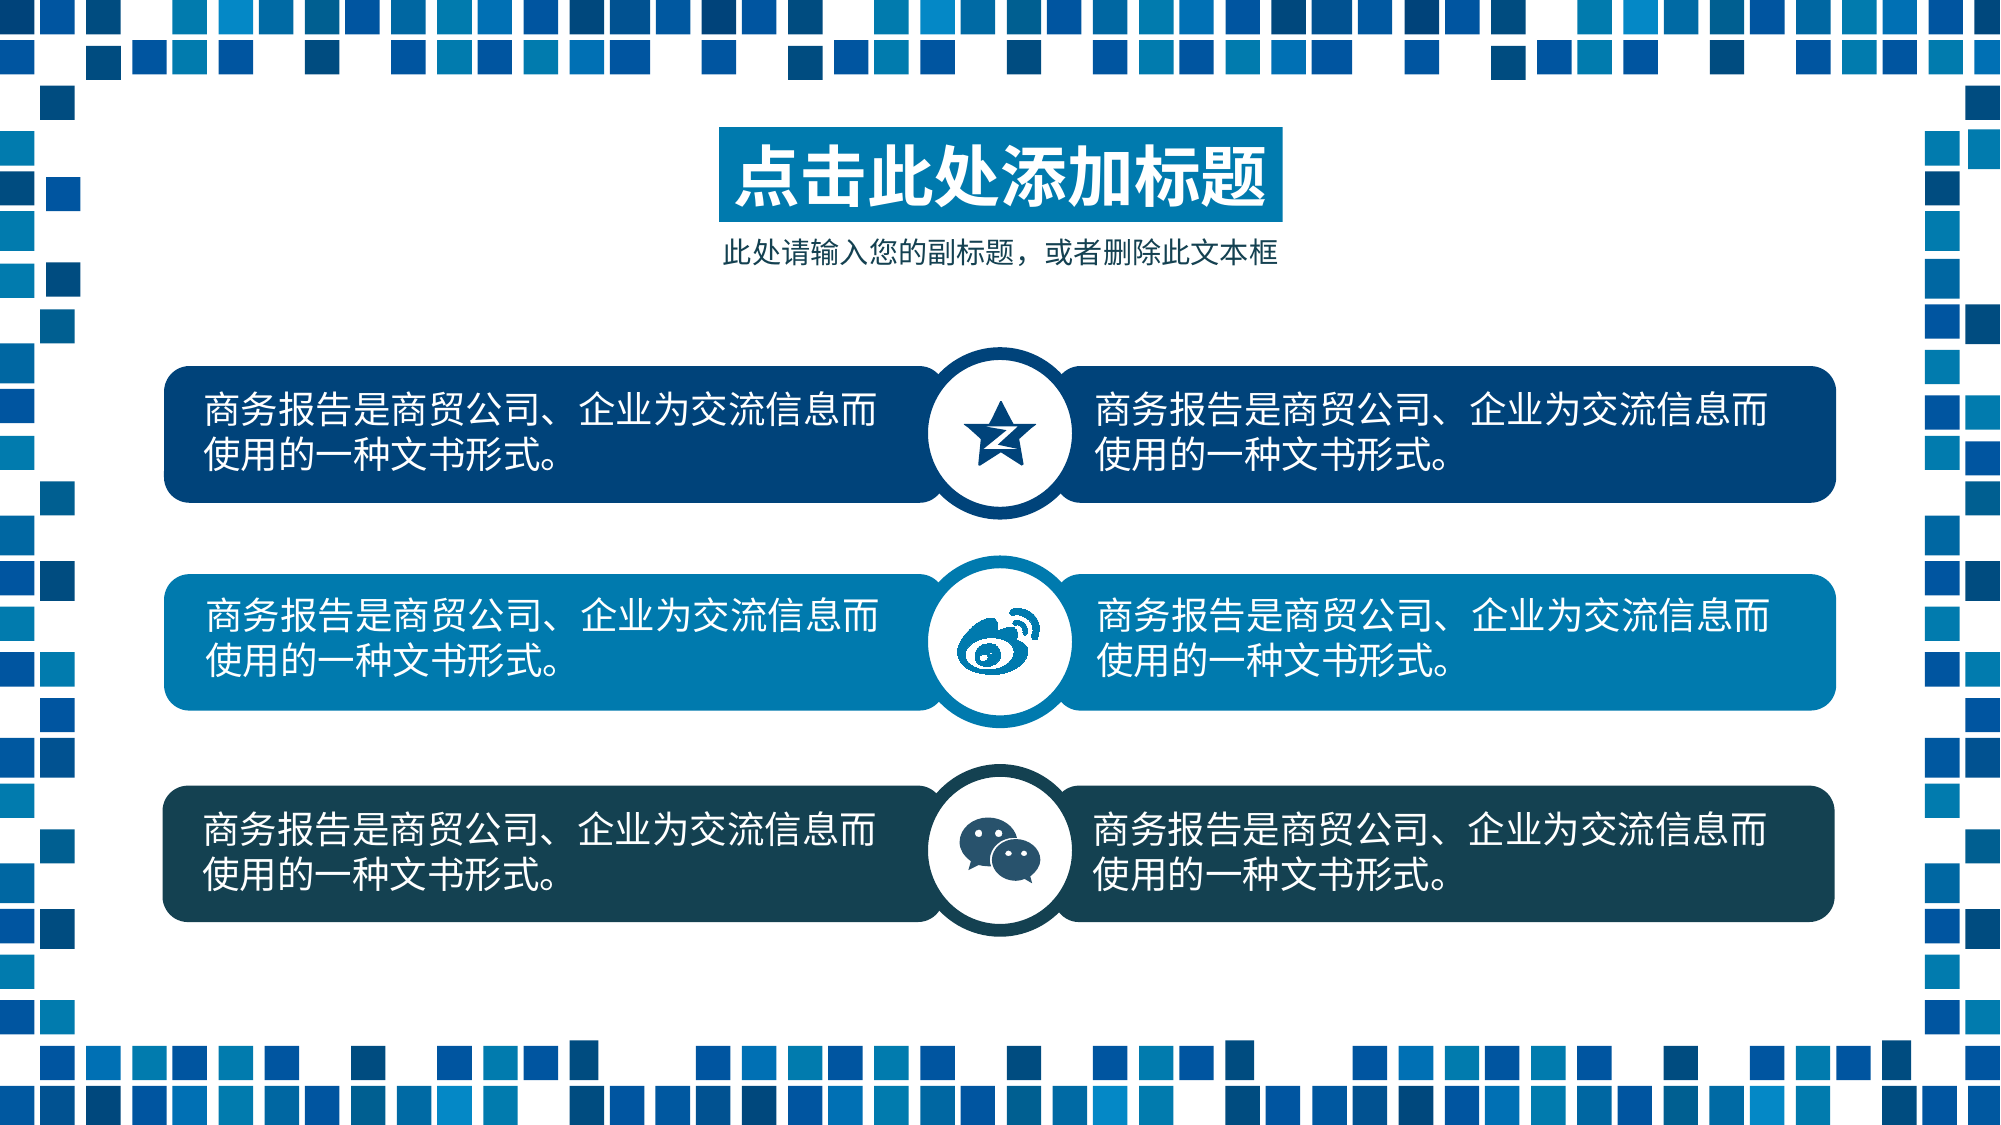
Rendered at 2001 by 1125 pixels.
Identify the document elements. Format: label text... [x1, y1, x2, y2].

text_box [1404, 0, 1440, 35]
text_box [1749, 1045, 1785, 1081]
text_box [86, 1085, 121, 1125]
text_box [1079, 364, 1838, 504]
text_box [0, 606, 35, 641]
text_box [40, 737, 75, 778]
text_box [132, 40, 167, 75]
text_box [1836, 1045, 1871, 1081]
text_box [46, 177, 81, 212]
text_box [569, 40, 605, 75]
text_box 商务报告是商贸公司、企业为交流信息而使用的一种文书形式。 [1081, 584, 1806, 690]
text_box 商务报告是商贸公司、企业为交流信息而使用的一种文书形式。 [1079, 798, 1803, 904]
text_box [218, 1085, 254, 1125]
text_box [1709, 0, 1745, 35]
text_box [1352, 1085, 1388, 1125]
text_box [391, 40, 426, 75]
text_box [1924, 435, 1960, 470]
text_box [1924, 908, 1960, 944]
text_box [609, 40, 651, 75]
text_box [1225, 1085, 1260, 1125]
text_box [351, 1045, 386, 1081]
text_box [788, 45, 823, 80]
text_box [1965, 1045, 2000, 1081]
text_box [1484, 1045, 1520, 1081]
text_box [1928, 0, 1963, 35]
text_box [874, 1045, 909, 1081]
text_box [523, 40, 559, 75]
text_box [1617, 1085, 1652, 1125]
text_box [874, 0, 909, 35]
text_box [741, 0, 777, 35]
text_box [1924, 304, 1960, 339]
text_box [1006, 0, 1042, 35]
text_box [741, 1045, 777, 1081]
text_box 商务报告是商贸公司、企业为交流信息而使用的一种文书形式。 [188, 378, 913, 484]
text_box [477, 40, 512, 75]
text_box [1924, 737, 1960, 778]
text_box [1749, 0, 1785, 35]
text_box [701, 40, 737, 75]
text_box [483, 1085, 518, 1125]
text_box [0, 1085, 35, 1125]
text_box [40, 698, 75, 733]
text_box [0, 954, 35, 989]
text_box [0, 388, 35, 424]
text_box [1537, 40, 1572, 75]
text_box [1925, 211, 1960, 251]
text_box [1079, 784, 1836, 924]
text_box [1842, 0, 1877, 35]
text_box [304, 40, 340, 75]
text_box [921, 353, 1079, 514]
text_box [1445, 0, 1480, 35]
text_box [523, 1045, 559, 1081]
text_box [609, 1085, 645, 1125]
text_box [172, 1045, 207, 1081]
text_box [1925, 171, 1960, 206]
text_box [828, 1045, 863, 1081]
text_box [1092, 0, 1128, 35]
text_box [172, 1085, 207, 1125]
text_box [218, 1045, 254, 1081]
text_box [1271, 0, 1306, 35]
text_box [1577, 40, 1612, 75]
text_box [1965, 1000, 2000, 1035]
text_box [1924, 863, 1960, 904]
text_box [788, 0, 823, 35]
text_box [1139, 40, 1174, 75]
text_box [1092, 1045, 1128, 1081]
text_box [437, 40, 472, 75]
text_box [1577, 1085, 1612, 1125]
text_box [40, 85, 75, 120]
text_box [1882, 1040, 1912, 1081]
text_box [1965, 698, 2000, 733]
text_box [1139, 1085, 1174, 1125]
text_box [40, 561, 75, 601]
text_box [40, 1000, 75, 1035]
text_box [0, 863, 35, 904]
text_box [1484, 1085, 1520, 1125]
text_box [0, 515, 35, 556]
text_box [1965, 85, 2000, 120]
text_box [1924, 349, 1960, 385]
text_box [437, 1045, 472, 1081]
text_box [1265, 1085, 1301, 1125]
text_box [920, 0, 955, 35]
text_box [701, 0, 737, 35]
text_box [0, 561, 35, 596]
text_box [1444, 1045, 1480, 1081]
text_box [86, 45, 121, 80]
text_box [0, 171, 35, 206]
text_box [1311, 40, 1353, 75]
text_box [1965, 481, 2000, 516]
text_box [1444, 1085, 1480, 1125]
text_box [1965, 441, 2000, 476]
text_box [1623, 40, 1658, 75]
text_box [1357, 0, 1393, 35]
text_box [1663, 1085, 1698, 1125]
text_box [1928, 40, 1963, 75]
text_box [1795, 1085, 1831, 1125]
text_box [1006, 1085, 1042, 1125]
text_box [40, 829, 75, 864]
text_box [1796, 40, 1831, 75]
text_box [1663, 1045, 1698, 1081]
text_box [391, 0, 426, 35]
text_box [1965, 395, 2000, 430]
text_box [161, 784, 921, 924]
text_box [1965, 304, 2000, 345]
text_box [920, 1085, 955, 1125]
text_box [0, 263, 35, 298]
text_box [921, 770, 1079, 931]
text_box [0, 131, 35, 166]
text_box [1139, 0, 1174, 35]
text_box [1398, 1045, 1434, 1081]
text_box [1974, 40, 2000, 75]
text_box [0, 737, 35, 778]
text_box [1965, 561, 2000, 601]
text_box [1924, 395, 1960, 430]
text_box [523, 0, 559, 35]
text_box [162, 364, 921, 504]
text_box [1968, 1085, 2000, 1125]
text_box [1882, 1085, 1917, 1125]
text_box [1079, 573, 1838, 712]
text_box 此处请输入您的副标题，或者删除此文本框 [693, 231, 1309, 273]
text_box [1352, 1045, 1388, 1081]
text_box [1623, 0, 1658, 35]
text_box [0, 1000, 35, 1035]
text_box [1924, 561, 1960, 596]
text_box [960, 1085, 995, 1125]
text_box [345, 0, 380, 35]
text_box [1965, 829, 2000, 864]
text_box [218, 40, 254, 75]
text_box [1179, 0, 1214, 35]
text_box [1491, 45, 1526, 80]
text_box [0, 0, 35, 35]
text_box [46, 262, 81, 297]
text_box [788, 1085, 823, 1125]
text_box [437, 1085, 472, 1125]
text_box [1139, 1045, 1174, 1081]
text_box [258, 0, 294, 35]
text_box [40, 652, 75, 687]
text_box [1577, 1045, 1612, 1081]
text_box [1924, 652, 1960, 687]
text_box [1882, 0, 1917, 35]
text_box [1709, 1085, 1744, 1125]
text_box [1882, 40, 1917, 75]
text_box [0, 908, 35, 944]
text_box [788, 1045, 823, 1081]
text_box [163, 573, 921, 712]
text_box [1491, 0, 1526, 35]
text_box [1312, 1085, 1347, 1125]
text_box [1179, 1045, 1214, 1081]
text_box [1006, 1045, 1042, 1081]
text_box [1092, 40, 1128, 75]
text_box [0, 783, 35, 818]
text_box [477, 0, 512, 35]
text_box [1709, 40, 1745, 75]
text_box [828, 1085, 863, 1125]
text_box [1965, 652, 2000, 687]
text_box [1924, 1000, 1960, 1035]
text_box [304, 1085, 340, 1125]
text_box [1225, 40, 1260, 75]
text_box [1965, 737, 2000, 778]
text_box [609, 0, 651, 35]
text_box [960, 0, 996, 35]
text_box [264, 1085, 300, 1125]
text_box [132, 1045, 167, 1081]
text_box [1179, 40, 1214, 75]
text_box [483, 1045, 518, 1081]
text_box [569, 1085, 605, 1125]
text_box [569, 0, 605, 35]
text_box [1795, 1045, 1831, 1081]
text_box [1924, 954, 1960, 989]
text_box [1924, 515, 1960, 556]
text_box [874, 40, 909, 75]
text_box [1965, 909, 2000, 949]
text_box [40, 909, 75, 949]
text_box [40, 481, 75, 516]
text_box [695, 1085, 731, 1125]
text_box [1225, 1040, 1255, 1081]
text_box [920, 40, 955, 75]
text_box [874, 1085, 909, 1125]
text_box [1796, 0, 1831, 35]
text_box [655, 1085, 691, 1125]
text_box [1052, 1085, 1088, 1125]
text_box [1531, 1085, 1566, 1125]
text_box [1006, 40, 1042, 75]
text_box [695, 1045, 731, 1081]
text_box [1092, 1085, 1128, 1125]
text_box [655, 0, 691, 35]
text_box [920, 1045, 955, 1081]
text_box [741, 1085, 777, 1125]
text_box [132, 1085, 167, 1125]
text_box [1577, 0, 1612, 35]
text_box [1225, 0, 1260, 35]
text_box [40, 0, 75, 35]
text_box [1968, 129, 2000, 170]
text_box [1924, 606, 1960, 641]
text_box [218, 0, 254, 35]
text_box [1398, 1085, 1434, 1125]
text_box [40, 1045, 75, 1081]
text_box [40, 1085, 75, 1125]
text_box [1974, 0, 2000, 35]
text_box [172, 0, 207, 35]
text_box [0, 211, 35, 251]
text_box [569, 1040, 599, 1081]
text_box [1663, 0, 1699, 35]
text_box [304, 0, 340, 35]
text_box [351, 1085, 386, 1125]
text_box [86, 0, 121, 35]
text_box 商务报告是商贸公司、企业为交流信息而使用的一种文书形式。 [1079, 378, 1804, 484]
text_box [0, 40, 35, 75]
text_box [40, 309, 75, 344]
text_box [1271, 40, 1306, 75]
text_box 商务报告是商贸公司、企业为交流信息而使用的一种文书形式。 [190, 584, 915, 690]
text_box [1046, 0, 1082, 35]
text_box [1749, 1085, 1785, 1125]
text_box [1842, 40, 1877, 75]
text_box [1924, 131, 1960, 166]
text_box [834, 40, 869, 75]
text_box [86, 1045, 121, 1081]
text_box [1922, 1085, 1957, 1125]
text_box [1924, 258, 1960, 299]
text_box [1531, 1045, 1566, 1081]
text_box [921, 561, 1079, 722]
text_box [396, 1085, 432, 1125]
text_box [1924, 783, 1960, 818]
text_box [172, 40, 207, 75]
text_box [1311, 0, 1353, 35]
text_box [0, 343, 35, 384]
text_box 点击此处添加标题 [719, 127, 1283, 222]
text_box [0, 435, 35, 470]
text_box [264, 1045, 300, 1081]
text_box 商务报告是商贸公司、企业为交流信息而使用的一种文书形式。 [187, 798, 912, 904]
text_box [437, 0, 472, 35]
text_box [0, 652, 35, 687]
text_box [1404, 40, 1440, 75]
